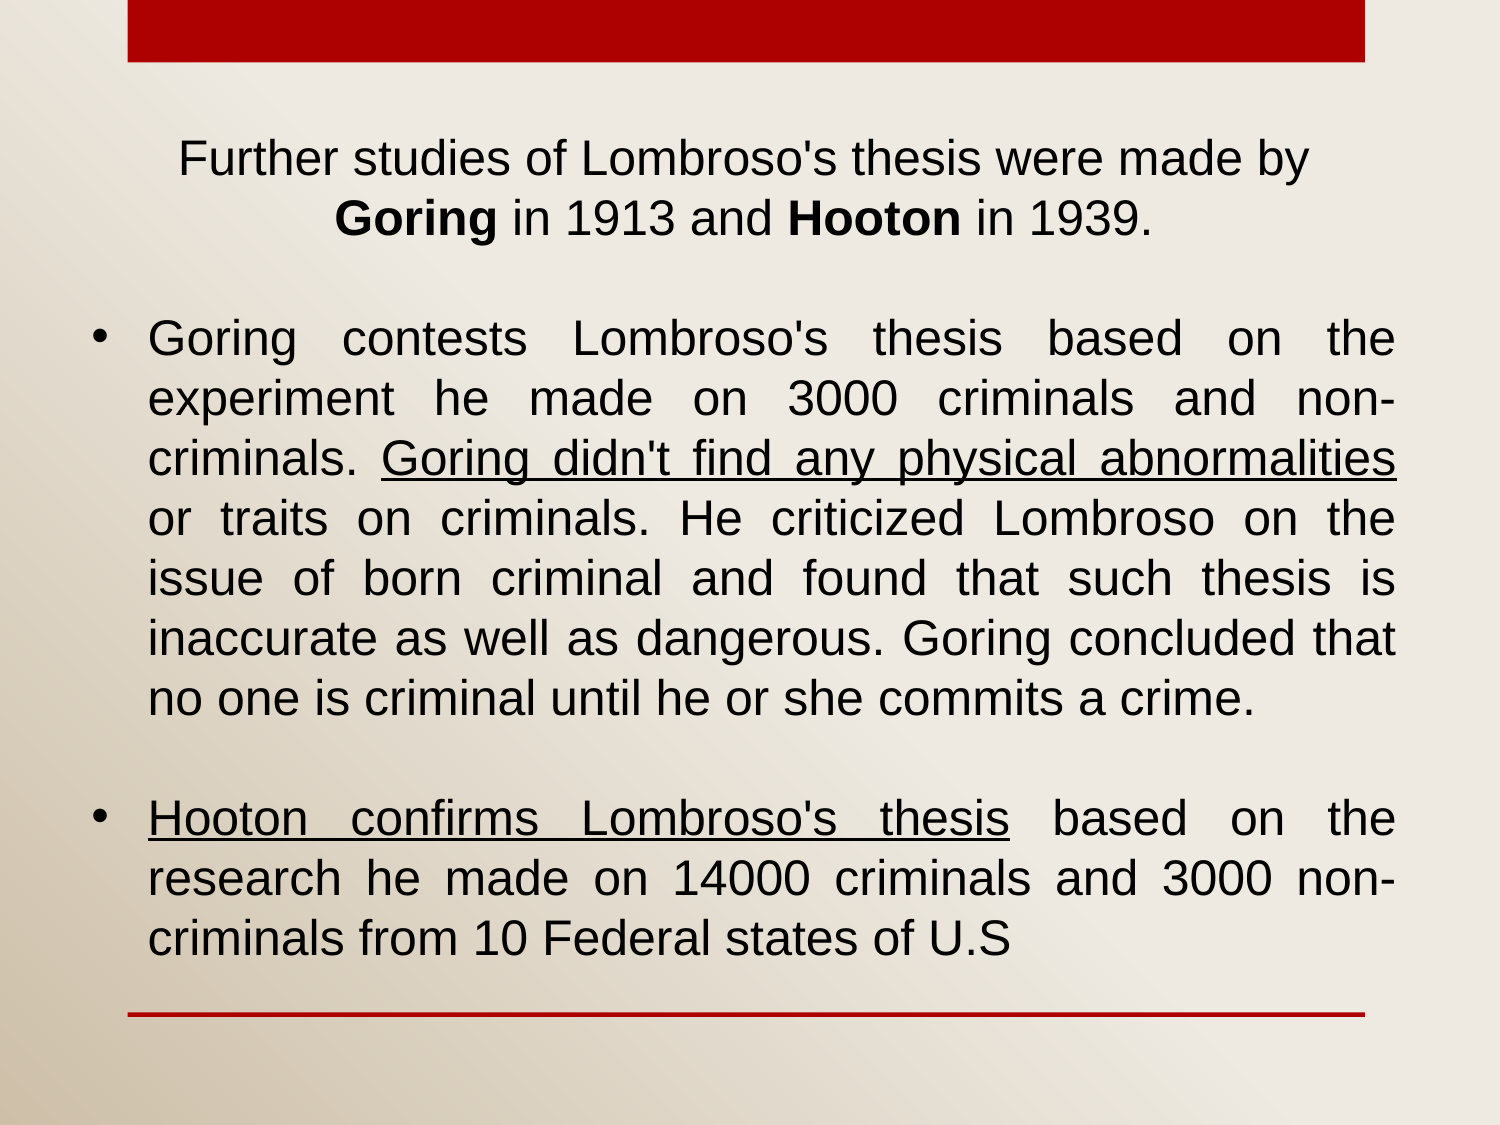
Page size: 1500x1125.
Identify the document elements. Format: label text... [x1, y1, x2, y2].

text_box Further studies of Lombroso's thesis were made by Goring in 1913 and Hooton in 1939. Goring contests Lombroso's thesis based on the experiment he made on 3000 criminals and non-criminals. Goring didn't find any physical abnormalities or traits on criminals. He criticized Lombroso on the issue of born criminal and found that such thesis is inaccurate as well as dangerous. Goring concluded that no one is criminal until he or she commits a crime. Hooton confirms Lombroso's thesis based on the research he made on 14000 criminals and 3000 non-criminals from 10 Federal states of U.S [76, 117, 1412, 973]
